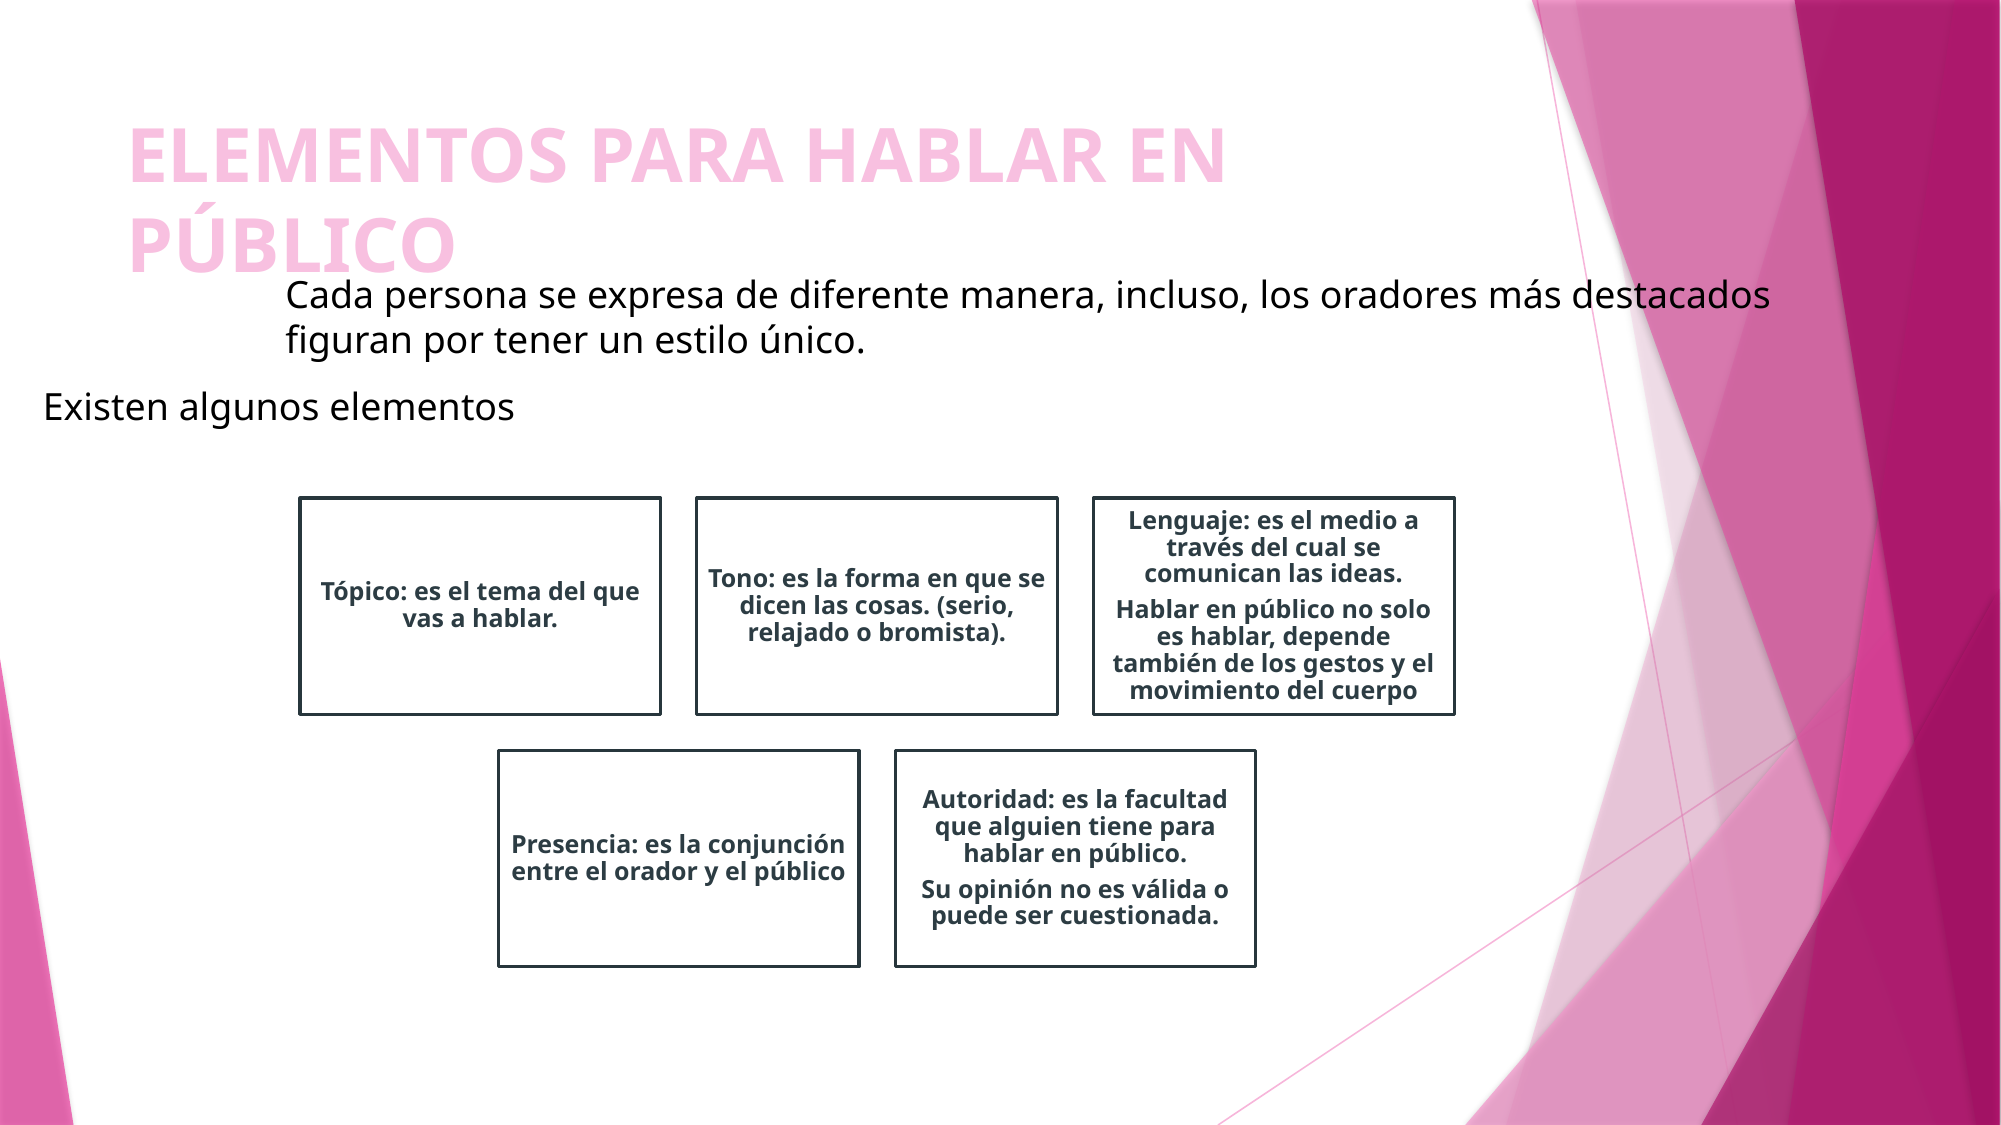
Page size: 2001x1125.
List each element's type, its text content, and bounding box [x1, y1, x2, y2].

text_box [209, 497, 1545, 968]
title ELEMENTOS PARA HABLAR EN PÚBLICO [111, 99, 1522, 317]
text_box Cada persona se expresa de diferente manera, incluso, los oradores más destacados figuran por tener un estilo único. [270, 263, 1909, 369]
text_box Existen algunos elementos [28, 375, 1645, 481]
